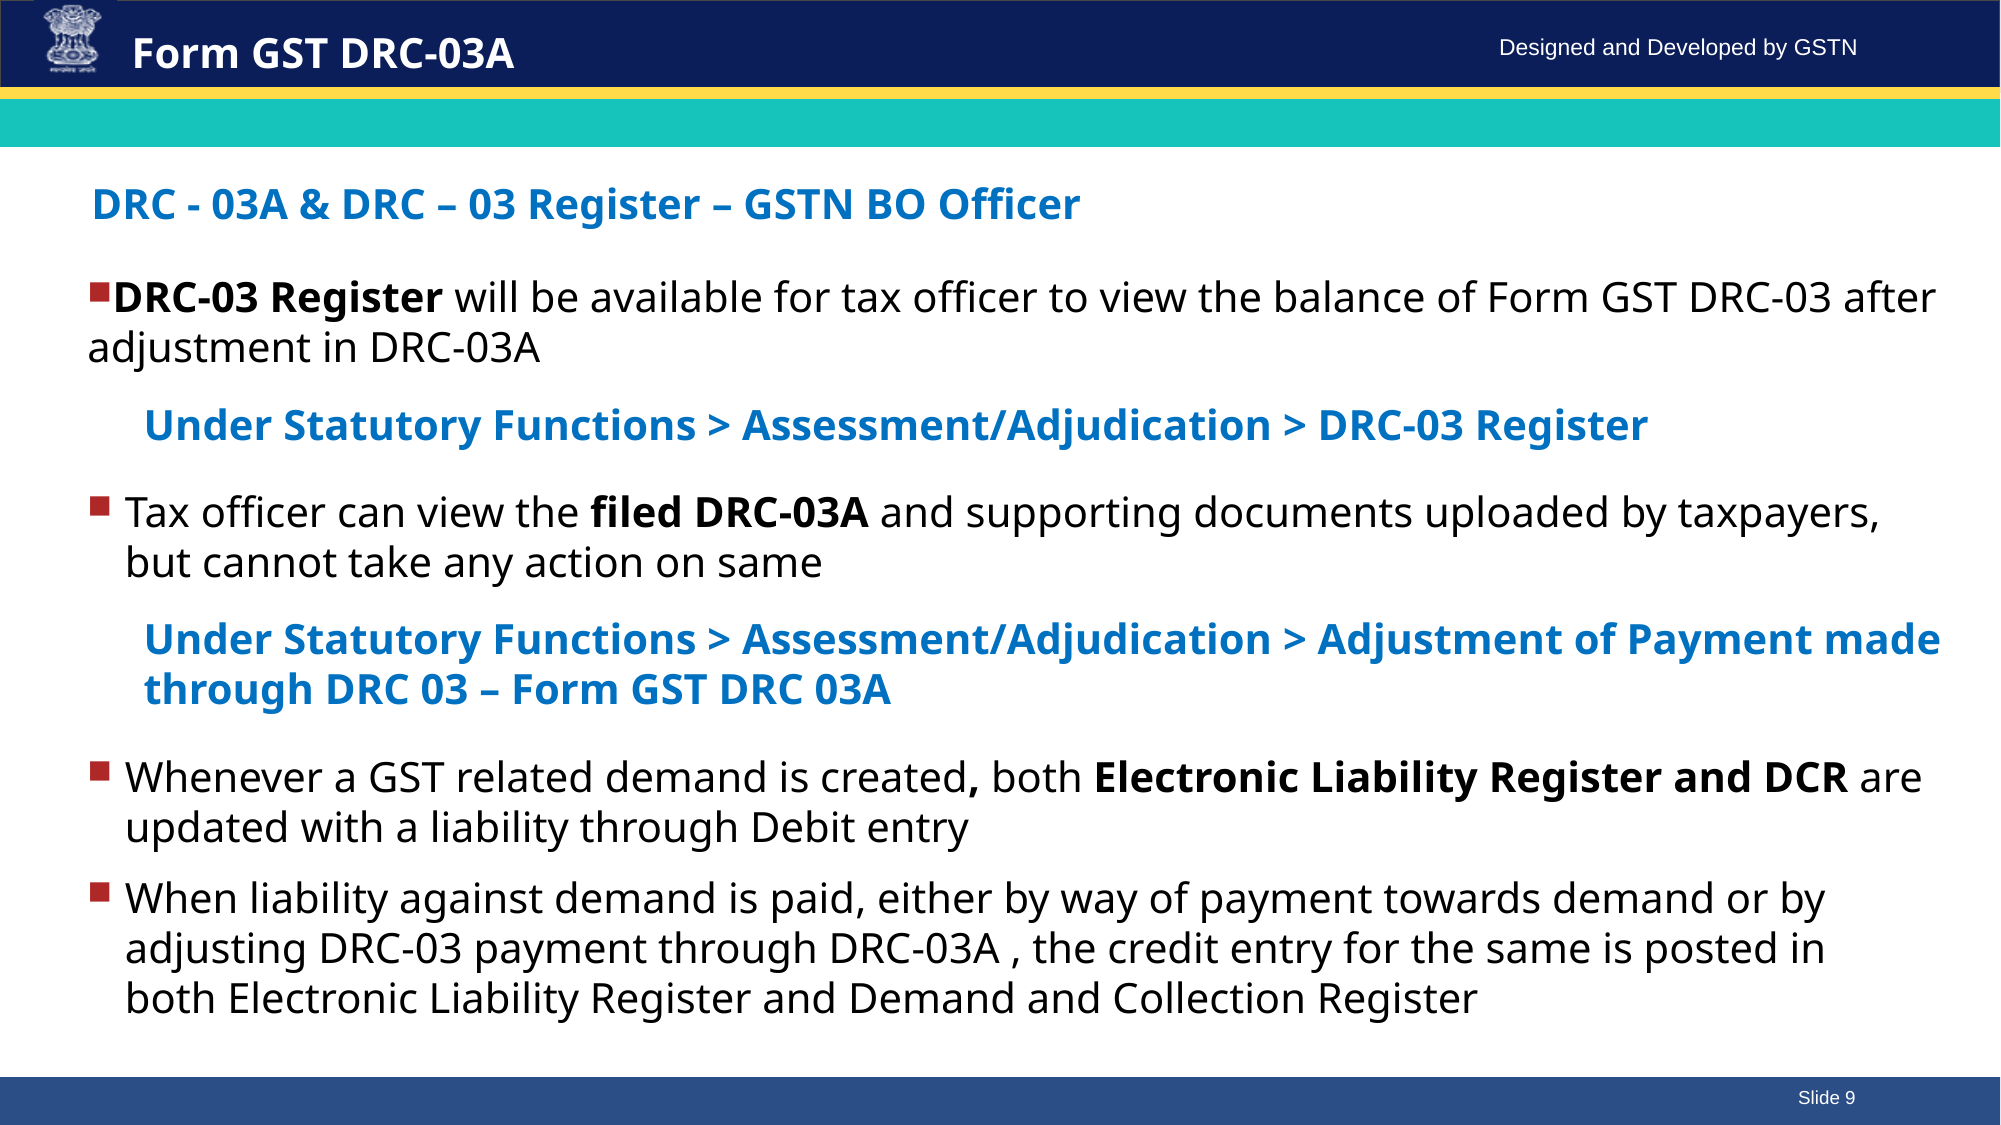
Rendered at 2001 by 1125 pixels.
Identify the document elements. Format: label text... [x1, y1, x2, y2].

picture [34, 0, 117, 75]
text_box Form GST DRC-03A [116, 12, 1531, 85]
text_box DRC-03 Register will be available for tax officer to view the balance of Form GST DRC-03 after adjustment in DRC-03A Under Statutory Functions > Assessment/Adjudication > DRC-03 Register Tax officer can view the filed DRC-03A and supporting documents uploaded by taxpayers, but cannot take any action on same Under Statutory Functions > Assessment/Adjudication > Adjustment of Payment made through DRC 03 – Form GST DRC 03A Whenever a GST related demand is created, both Electronic Liability Register and DCR are updated with a liability through Debit entry When liability against demand is paid, either by way of payment towards demand or by adjusting DRC-03 payment through DRC-03A , the credit entry for the same is posted in both Electronic Liability Register and Demand and Collection Register [72, 263, 1973, 1063]
text_box DRC - 03A & DRC – 03 Register – GSTN BO Officer [76, 145, 1993, 225]
